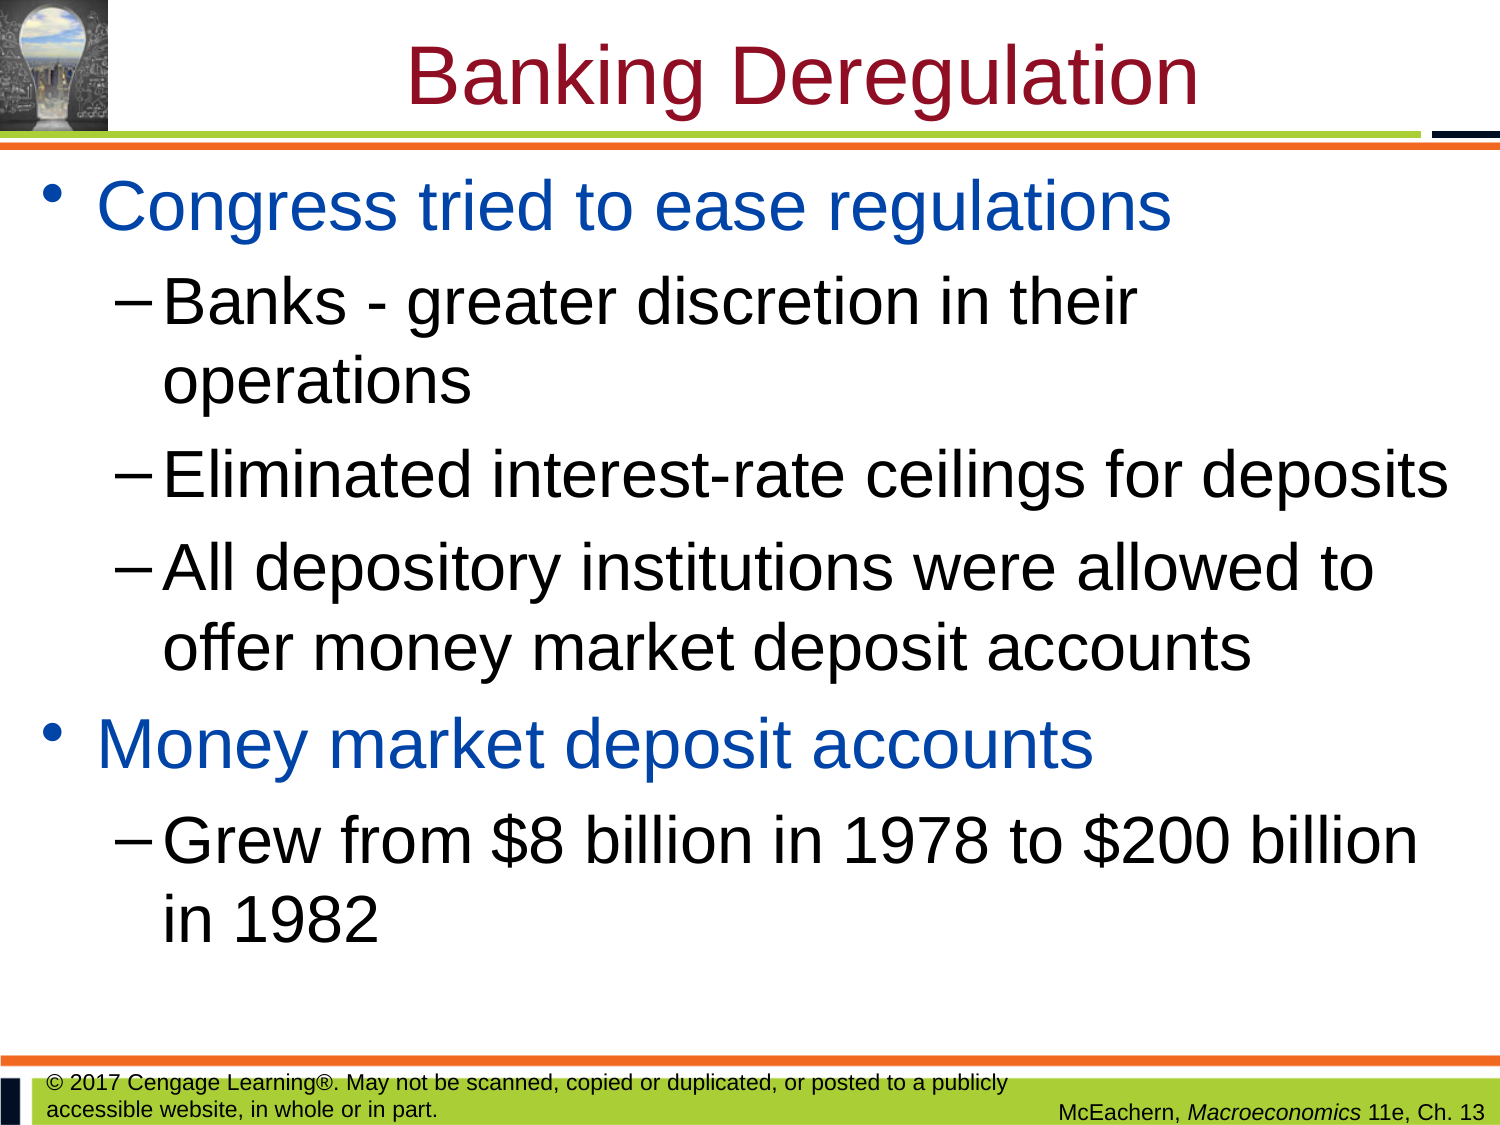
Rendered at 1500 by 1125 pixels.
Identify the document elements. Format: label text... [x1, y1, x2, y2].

list Congress tried to ease regulations Banks - greater discretion in their operations Eliminated interest-rate ceilings for deposits All depository institutions were allowed to offer money market deposit accounts Money market deposit accounts Grew from $8 billion in 1978 to $200 billion in 1982 [25, 151, 1475, 1058]
picture [0, 0, 1500, 150]
footer © 2017 Cengage Learning®. May not be scanned, copied or duplicated, or posted to a publicly accessible website, in whole or in part. [31, 1065, 1048, 1125]
title Banking Deregulation [107, 0, 1500, 142]
picture [2, 1056, 1500, 1124]
